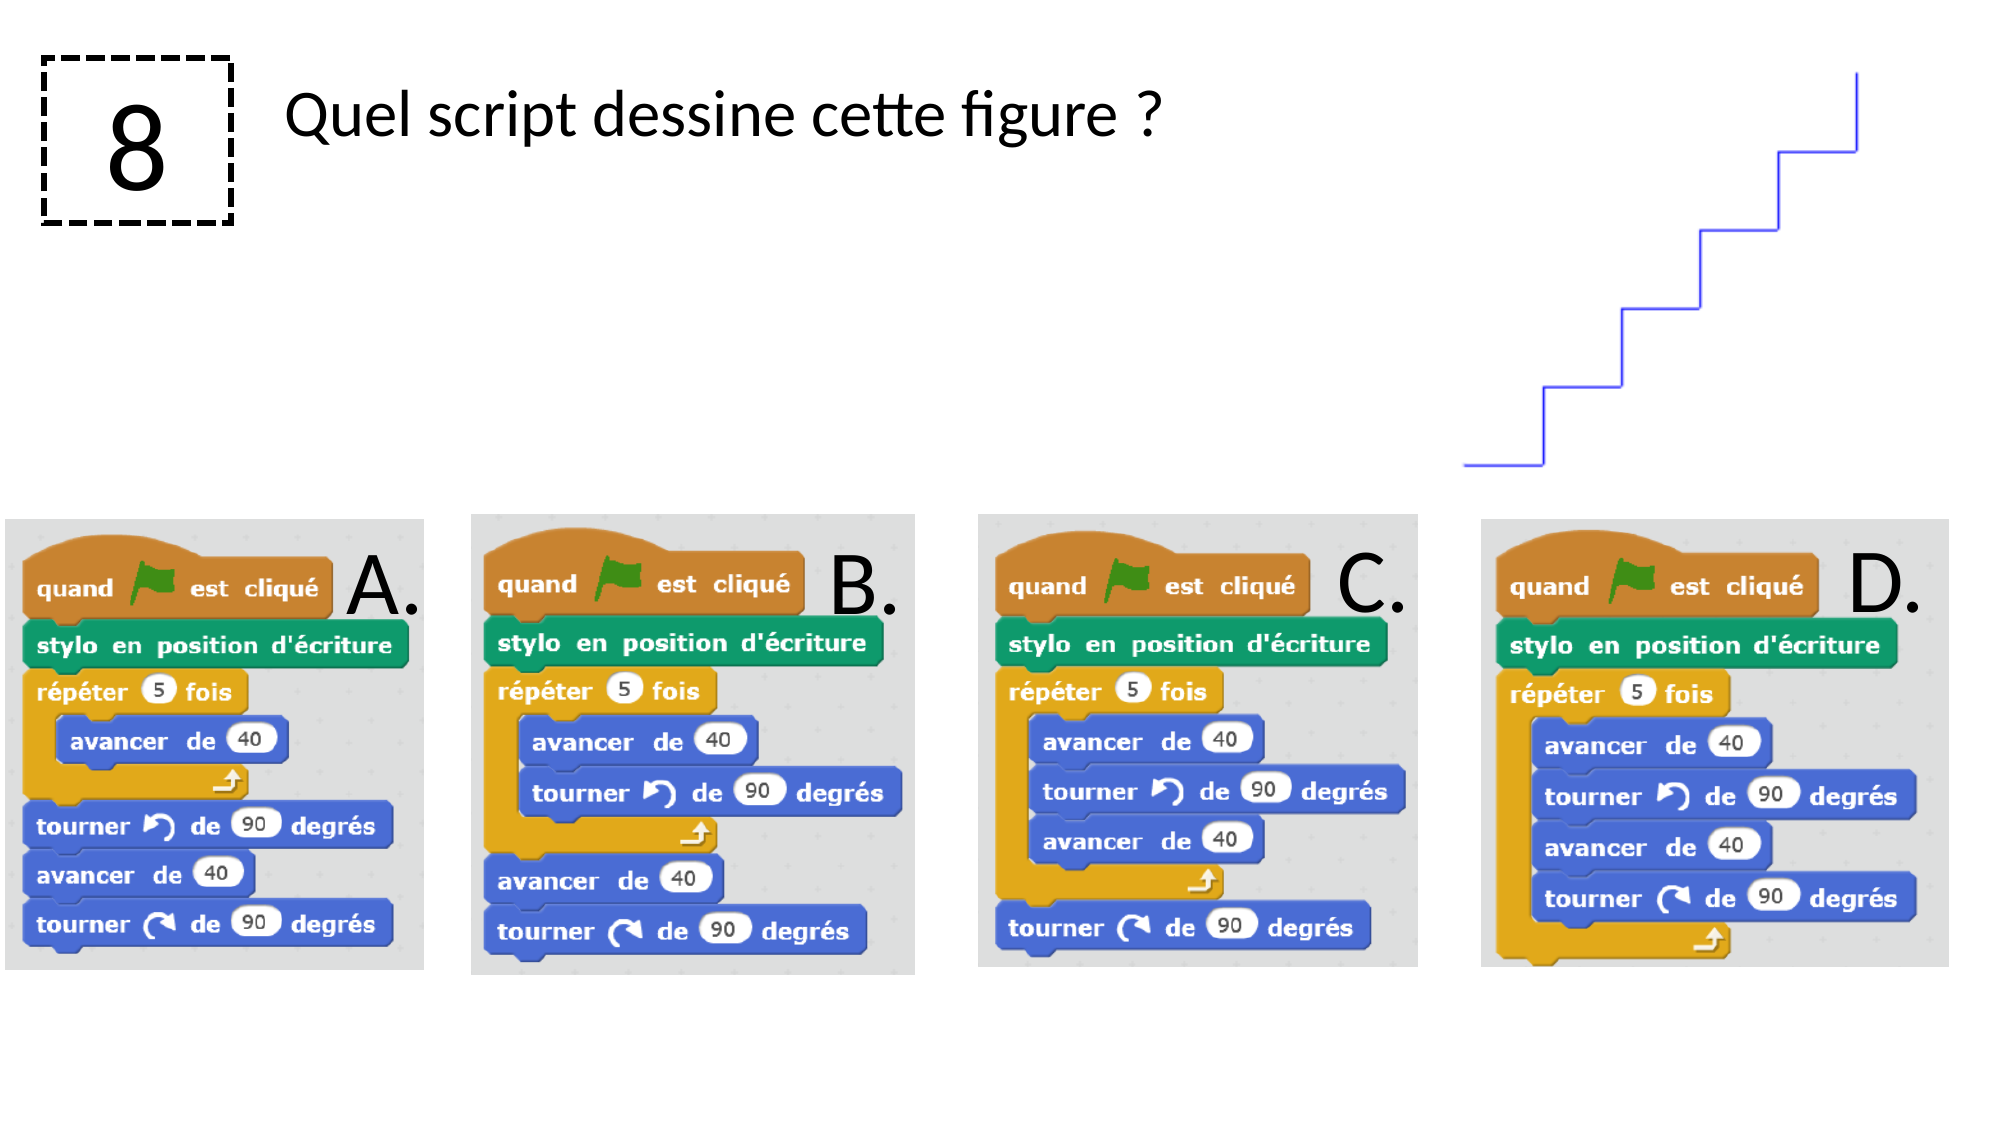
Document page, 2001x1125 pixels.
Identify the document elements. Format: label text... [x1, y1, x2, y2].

text_box C. [1323, 505, 1447, 639]
text_box B. [813, 507, 937, 640]
text_box 8 [43, 58, 232, 223]
picture [1446, 55, 1878, 483]
text_box A. [332, 507, 456, 640]
picture [978, 514, 1418, 967]
picture [1481, 519, 1949, 967]
text_box Quel script dessine cette figure ? [269, 62, 1196, 158]
picture [4, 519, 424, 970]
picture [471, 514, 915, 975]
text_box D. [1832, 505, 1956, 639]
